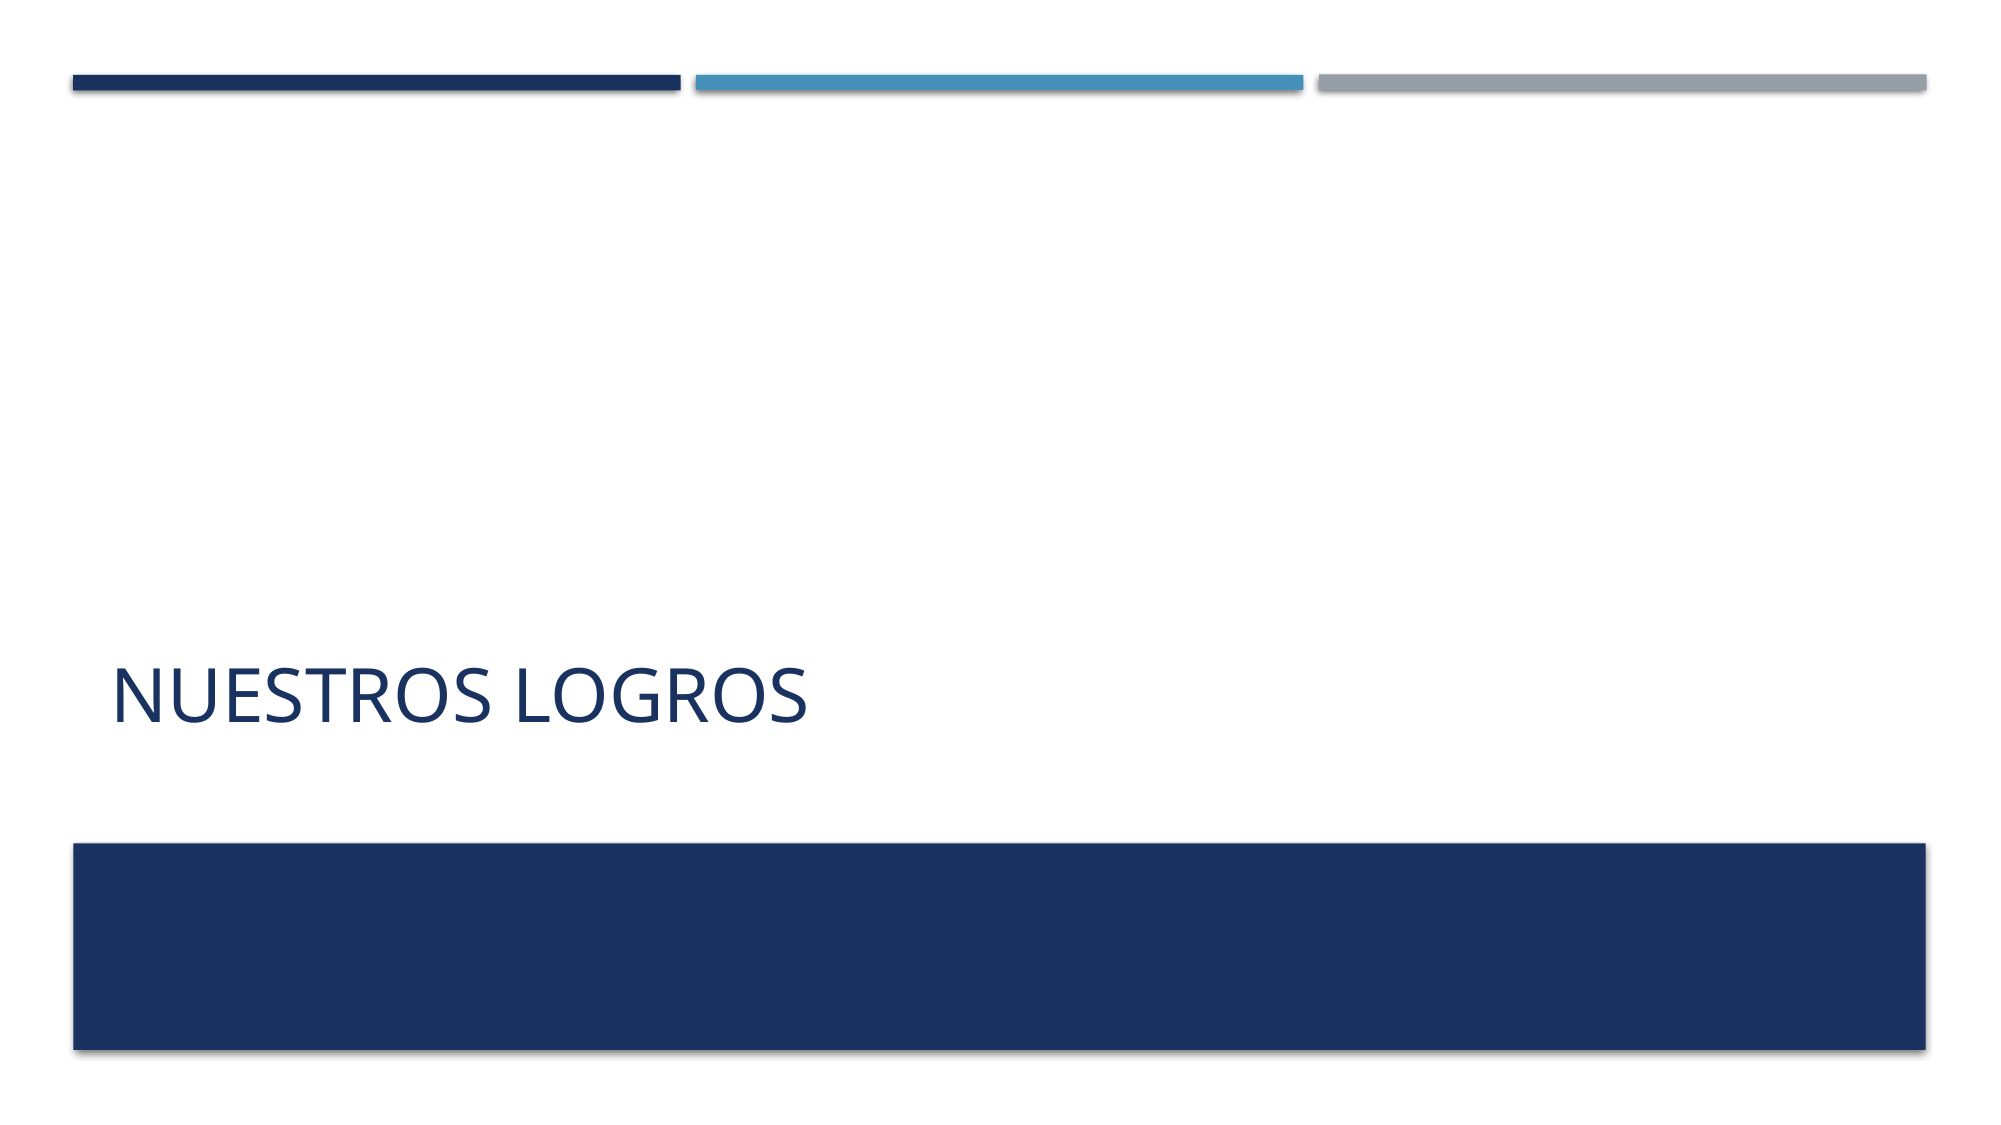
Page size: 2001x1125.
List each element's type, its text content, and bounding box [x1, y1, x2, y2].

title Nuestros logros [95, 499, 1905, 745]
